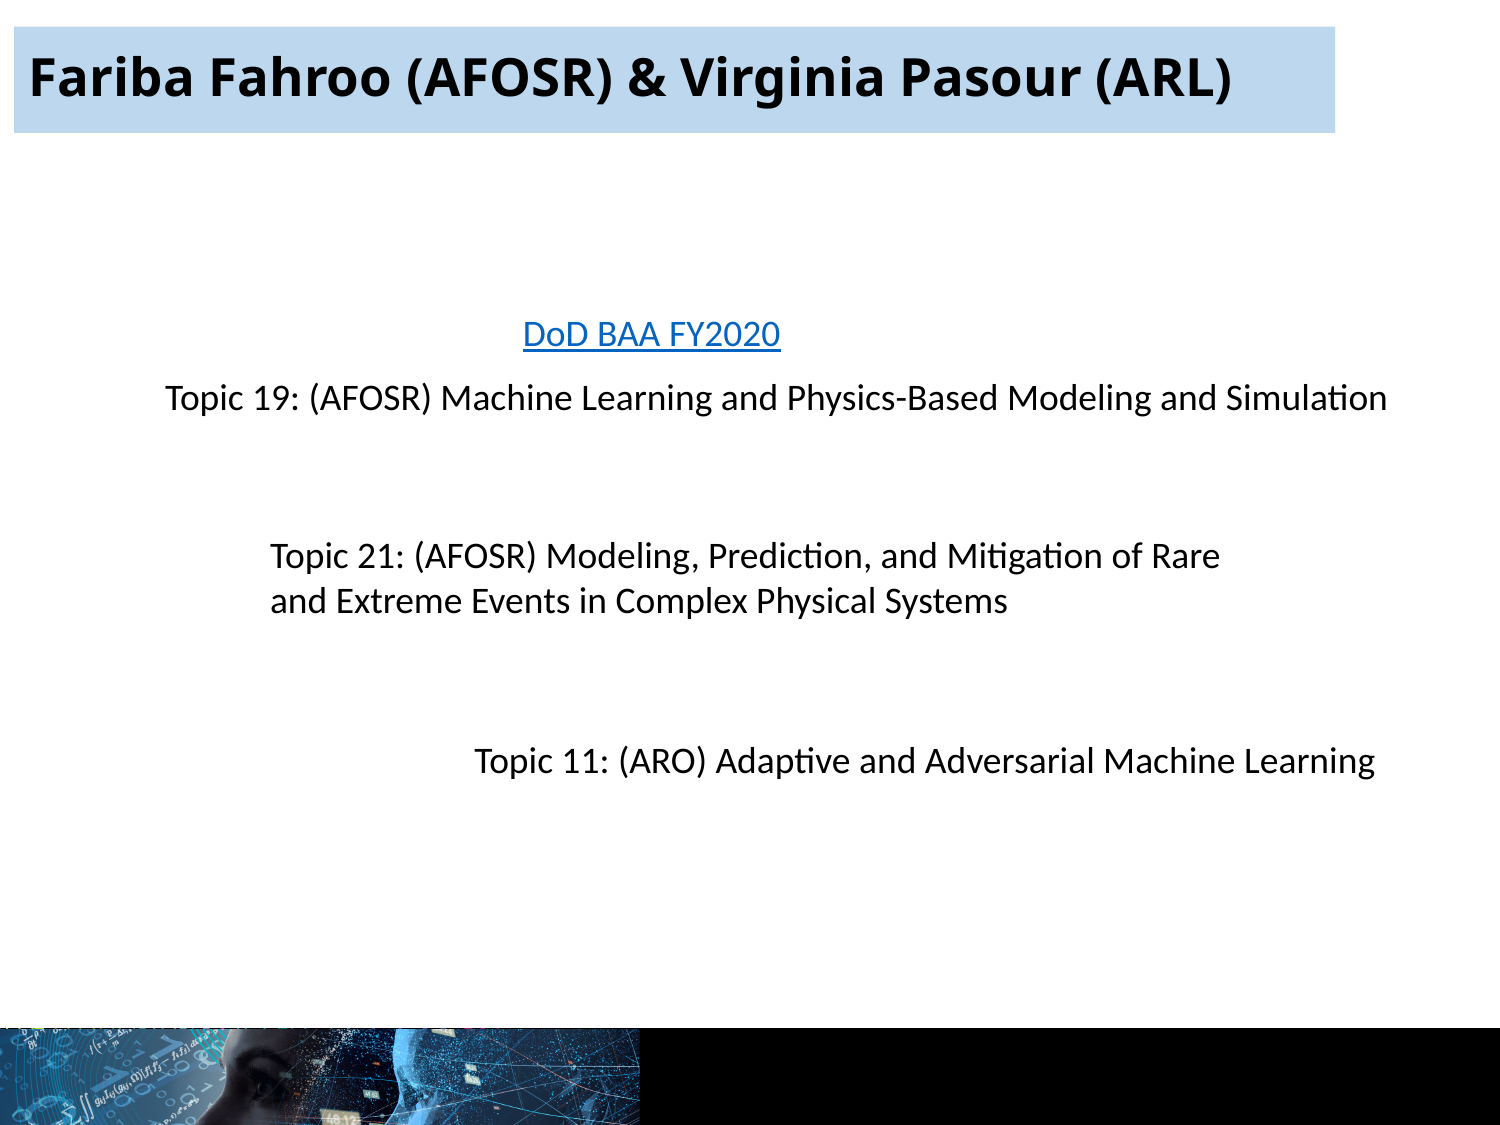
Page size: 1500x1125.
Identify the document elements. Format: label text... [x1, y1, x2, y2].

picture [0, 1028, 1500, 1125]
title Fariba Fahroo (AFOSR) & Virginia Pasour (ARL) [14, 26, 1336, 133]
text_box Topic 19: (AFOSR) Machine Learning and Physics-Based Modeling and Simulation [150, 365, 1405, 425]
text_box DoD BAA FY2020 [508, 301, 796, 362]
text_box Topic 21: (AFOSR) Modeling, Prediction, and Mitigation of Rare and Extreme Events in Complex Physical Systems [255, 524, 1245, 629]
text_box Topic 11: (ARO) Adaptive and Adversarial Machine Learning [459, 728, 1392, 789]
